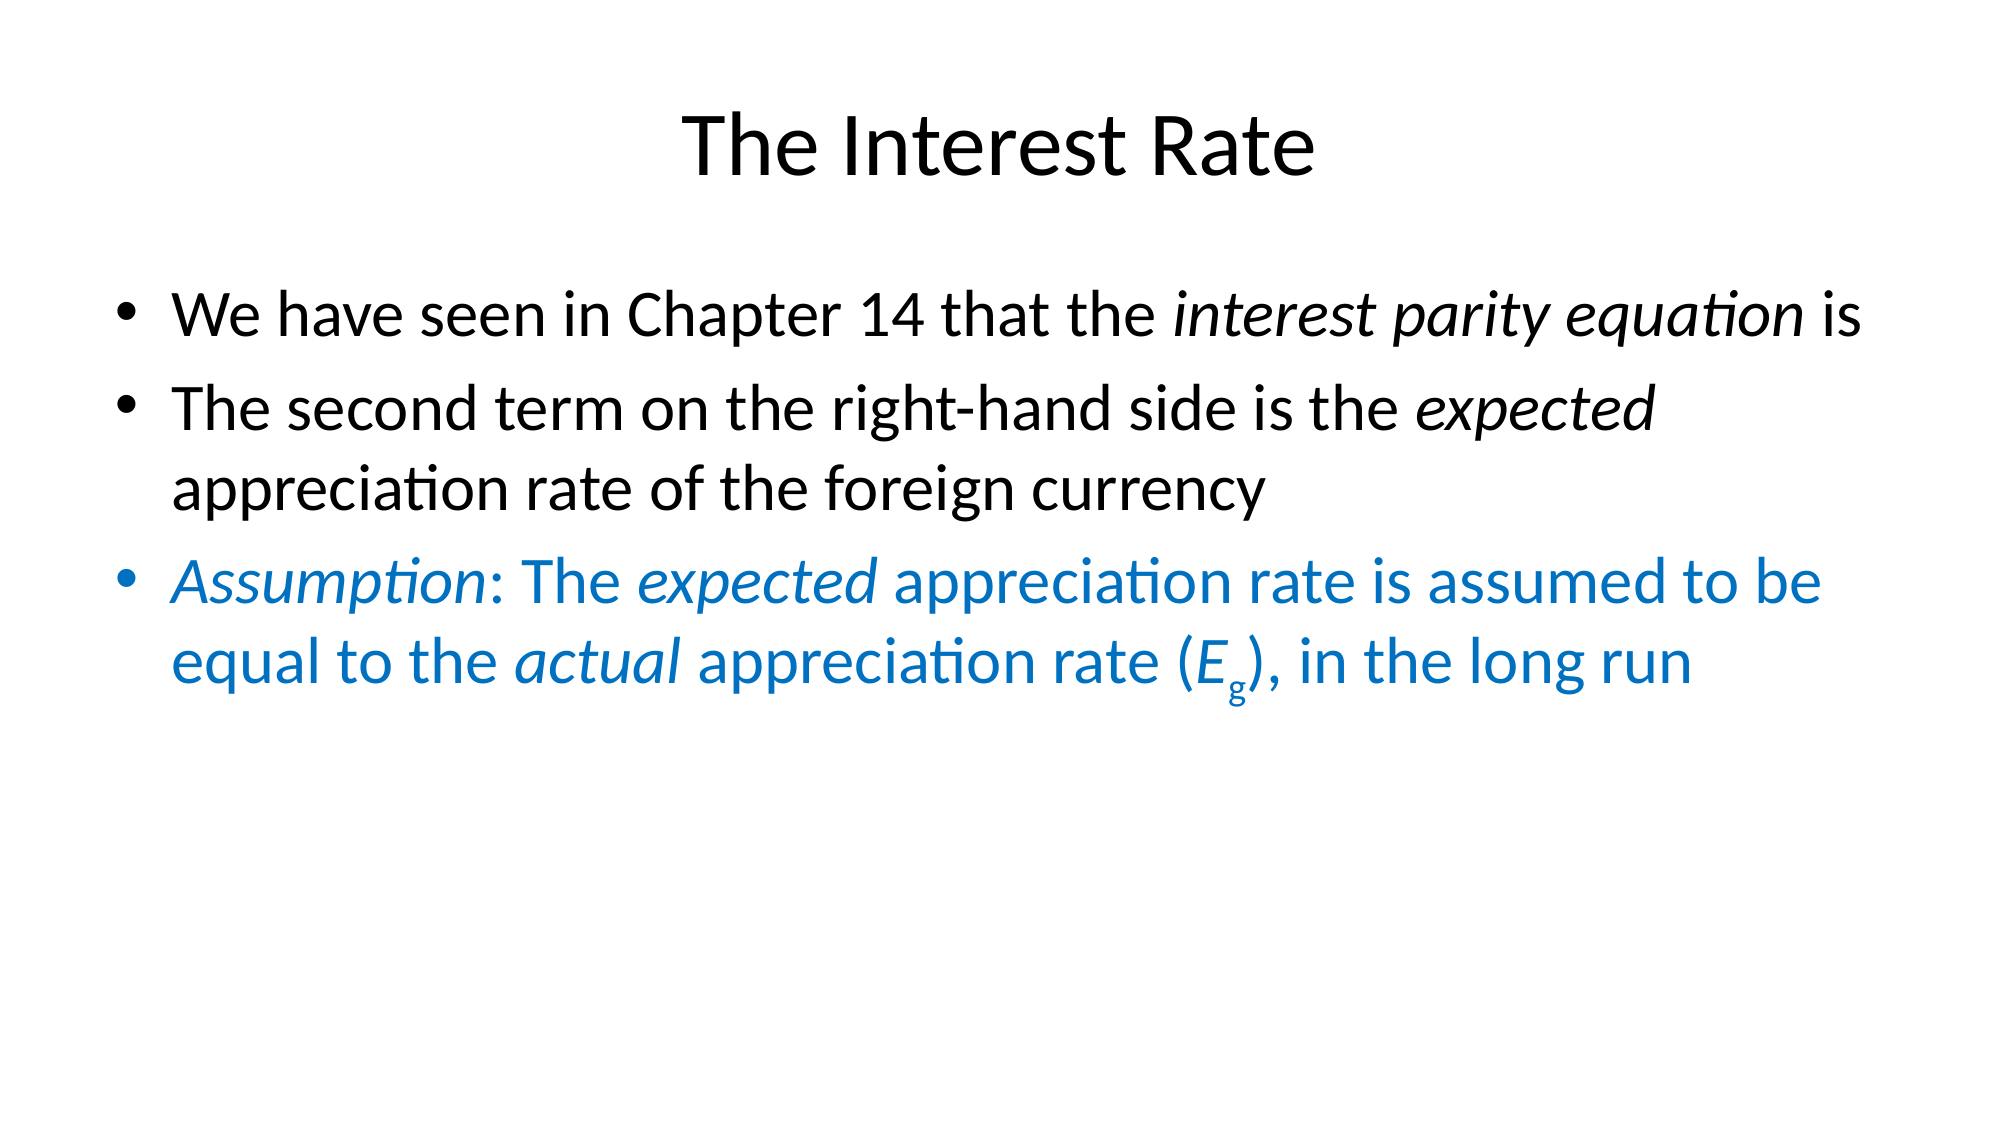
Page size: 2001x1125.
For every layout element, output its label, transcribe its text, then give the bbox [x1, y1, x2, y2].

title The Interest Rate [99, 45, 1900, 233]
